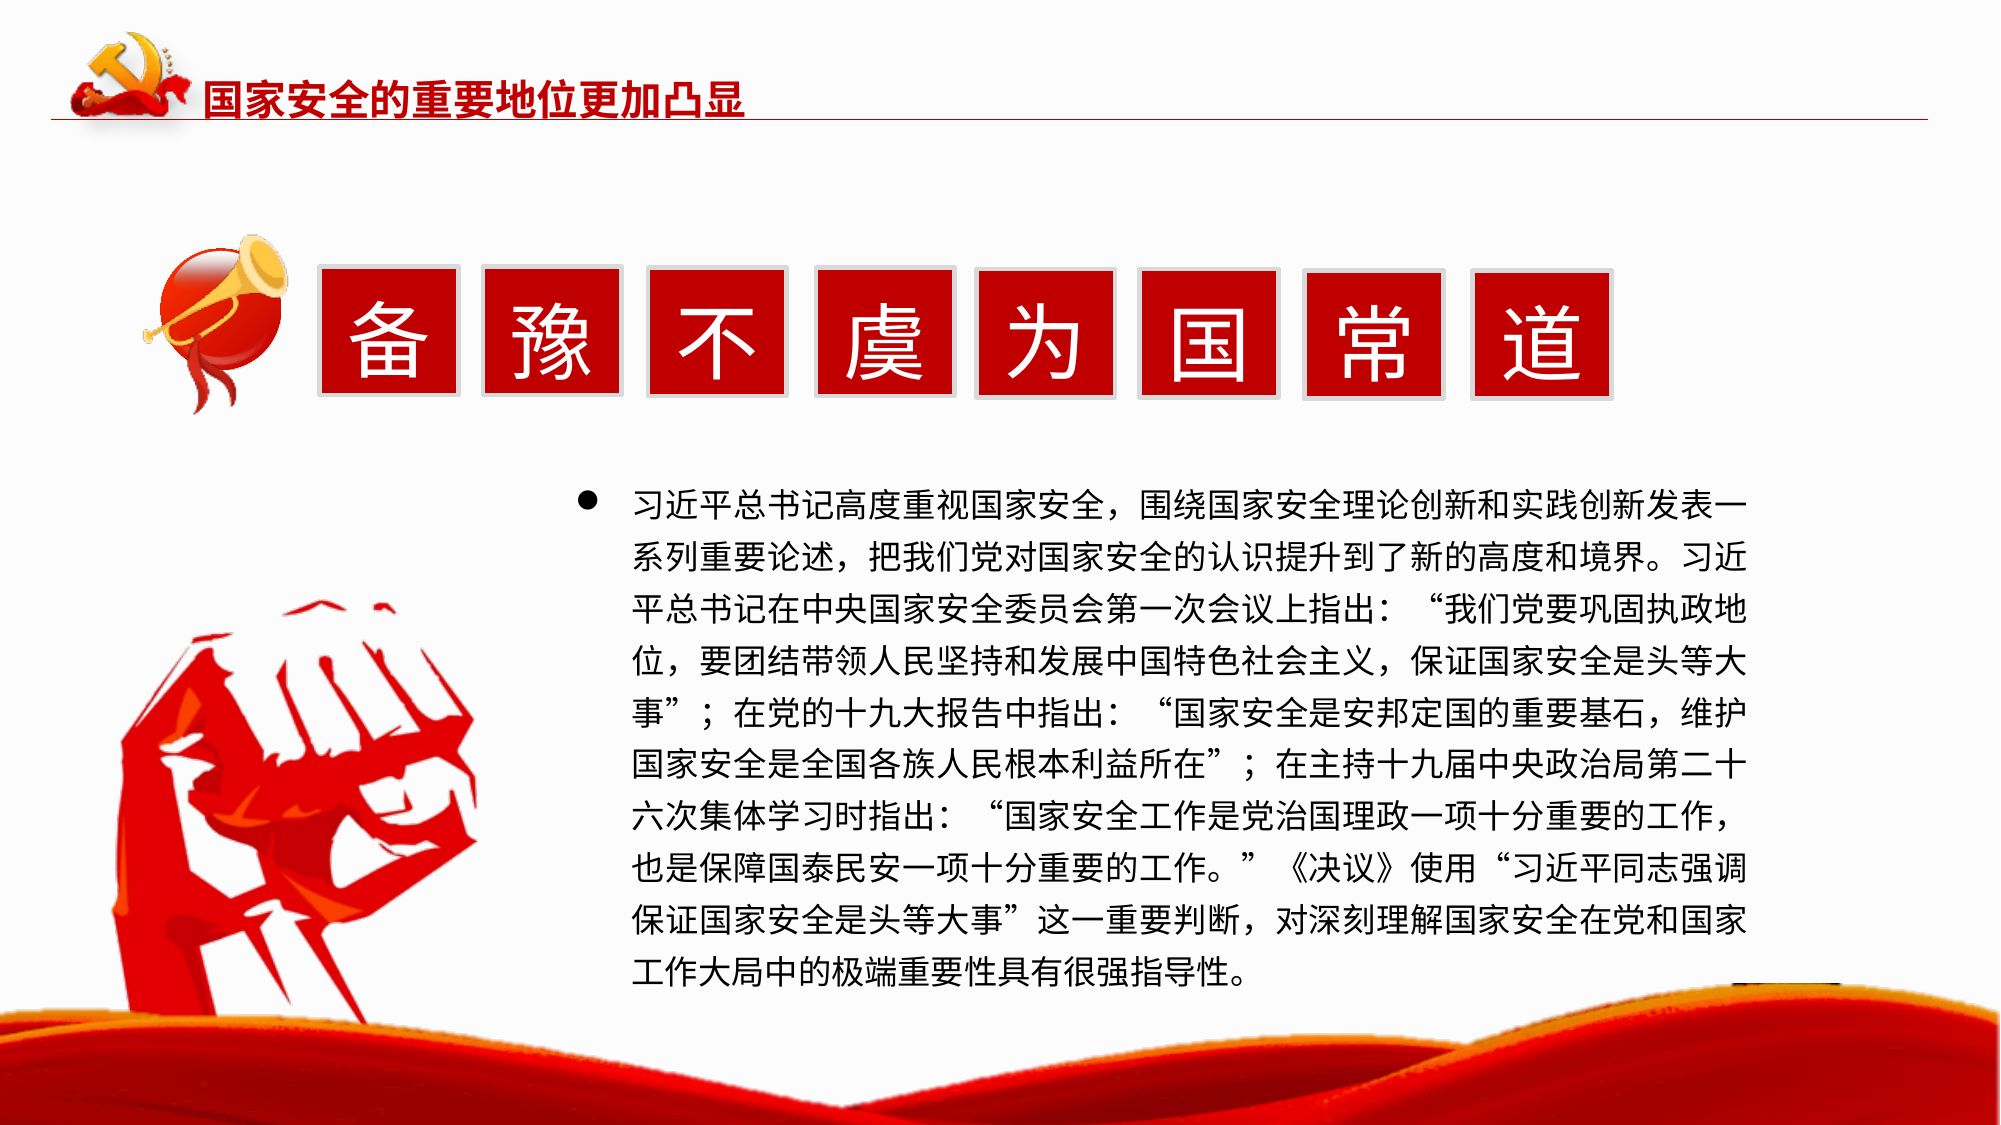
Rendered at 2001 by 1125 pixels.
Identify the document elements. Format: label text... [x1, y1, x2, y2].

text_box 国家安全的重要地位更加凸显 [188, 56, 843, 151]
picture [0, 562, 2000, 1125]
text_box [976, 262, 1612, 401]
text_box 习近平总书记高度重视国家安全，围绕国家安全理论创新和实践创新发表一系列重要论述，把我们党对国家安全的认识提升到了新的高度和境界。习近平总书记在中央国家安全委员会第一次会议上指出：“我们党要巩固执政地位，要团结带领人民坚持和发展中国特色社会主义，保证国家安全是头等大事”；在党的十九大报告中指出：“国家安全是安邦定国的重要基石，维护国家安全是全国各族人民根本利益所在”；在主持十九届中央政治局第二十六次集体学习时指出：“国家安全工作是党治国理政一项十分重要的工作，也是保障国泰民安一项十分重要的工作。”《决议》使用“习近平同志强调保证国家安全是头等大事”这一重要判断，对深刻理解国家安全在党和国家工作大局中的极端重要性具有很强指导性。 [560, 464, 1764, 983]
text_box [319, 260, 955, 399]
picture [70, 31, 192, 119]
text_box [112, 228, 307, 424]
